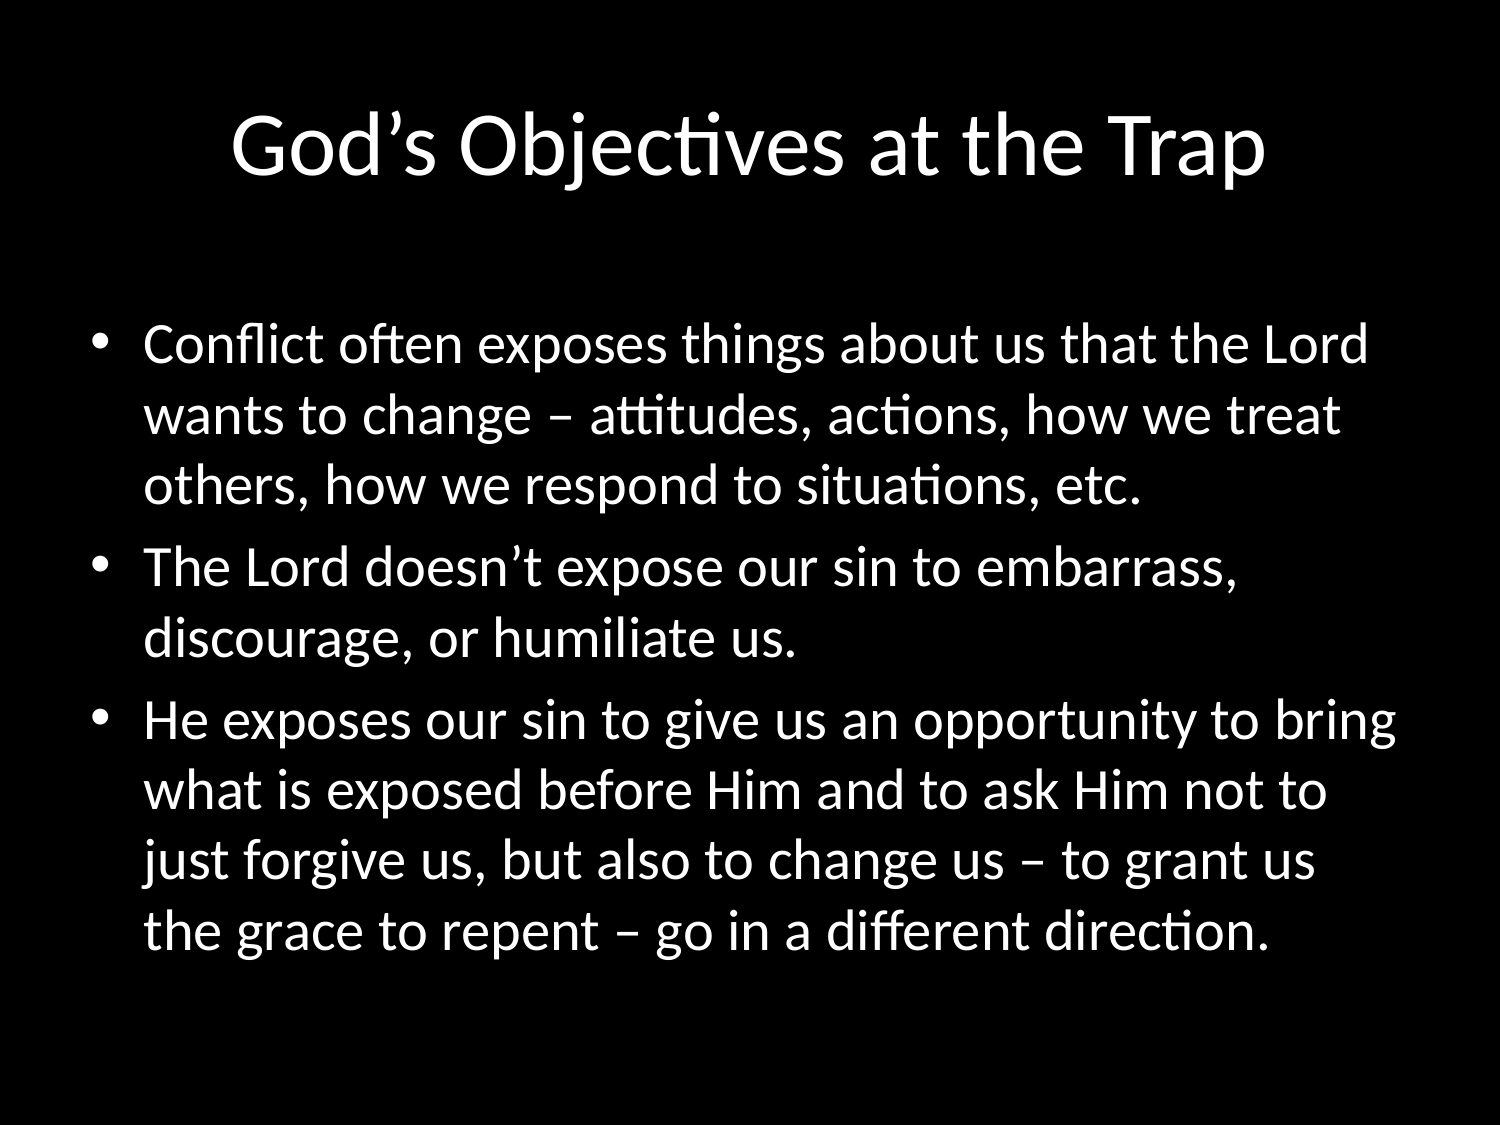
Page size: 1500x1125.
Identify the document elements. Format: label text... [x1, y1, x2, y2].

list Conflict often exposes things about us that the Lord wants to change – attitudes, actions, how we treat others, how we respond to situations, etc. The Lord doesn’t expose our sin to embarrass, discourage, or humiliate us. He exposes our sin to give us an opportunity to bring what is exposed before Him and to ask Him not to just forgive us, but also to change us – to grant us the grace to repent – go in a different direction. [75, 262, 1425, 1005]
title God’s Objectives at the Trap [75, 45, 1425, 233]
